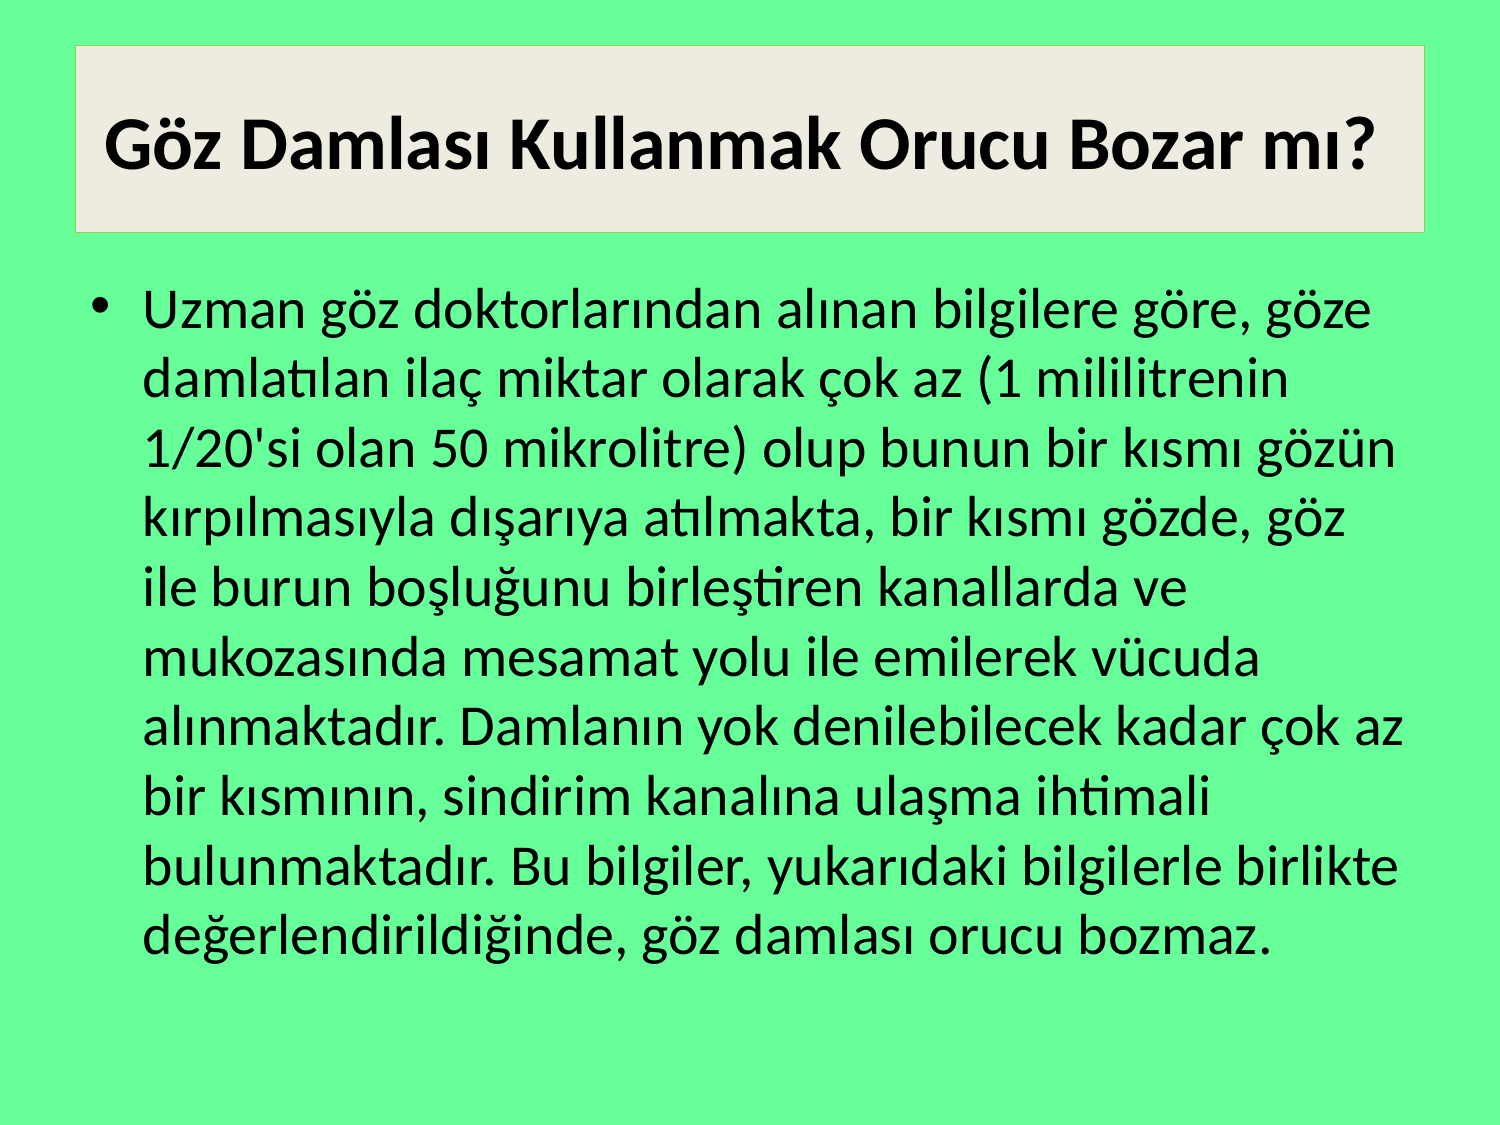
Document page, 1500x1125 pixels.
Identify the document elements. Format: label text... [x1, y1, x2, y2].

title Göz Damlası Kullanmak Orucu Bozar mı? [75, 45, 1425, 233]
list Uzman göz doktorlarından alınan bilgilere göre, göze damlatılan ilaç miktar olarak çok az (1 mililitrenin 1/20'si olan 50 mikrolitre) olup bunun bir kısmı gözün kırpılmasıyla dışarıya atılmakta, bir kısmı gözde, göz ile burun boşluğunu birleştiren kanallarda ve mukozasında mesamat yolu ile emilerek vücuda alınmaktadır. Damlanın yok denilebilecek kadar çok az bir kısmının, sindirim kanalına ulaşma ihtimali bulunmaktadır. Bu bilgiler, yukarıdaki bilgilerle birlikte değerlendirildiğinde, göz damlası orucu bozmaz. [75, 262, 1425, 1005]
